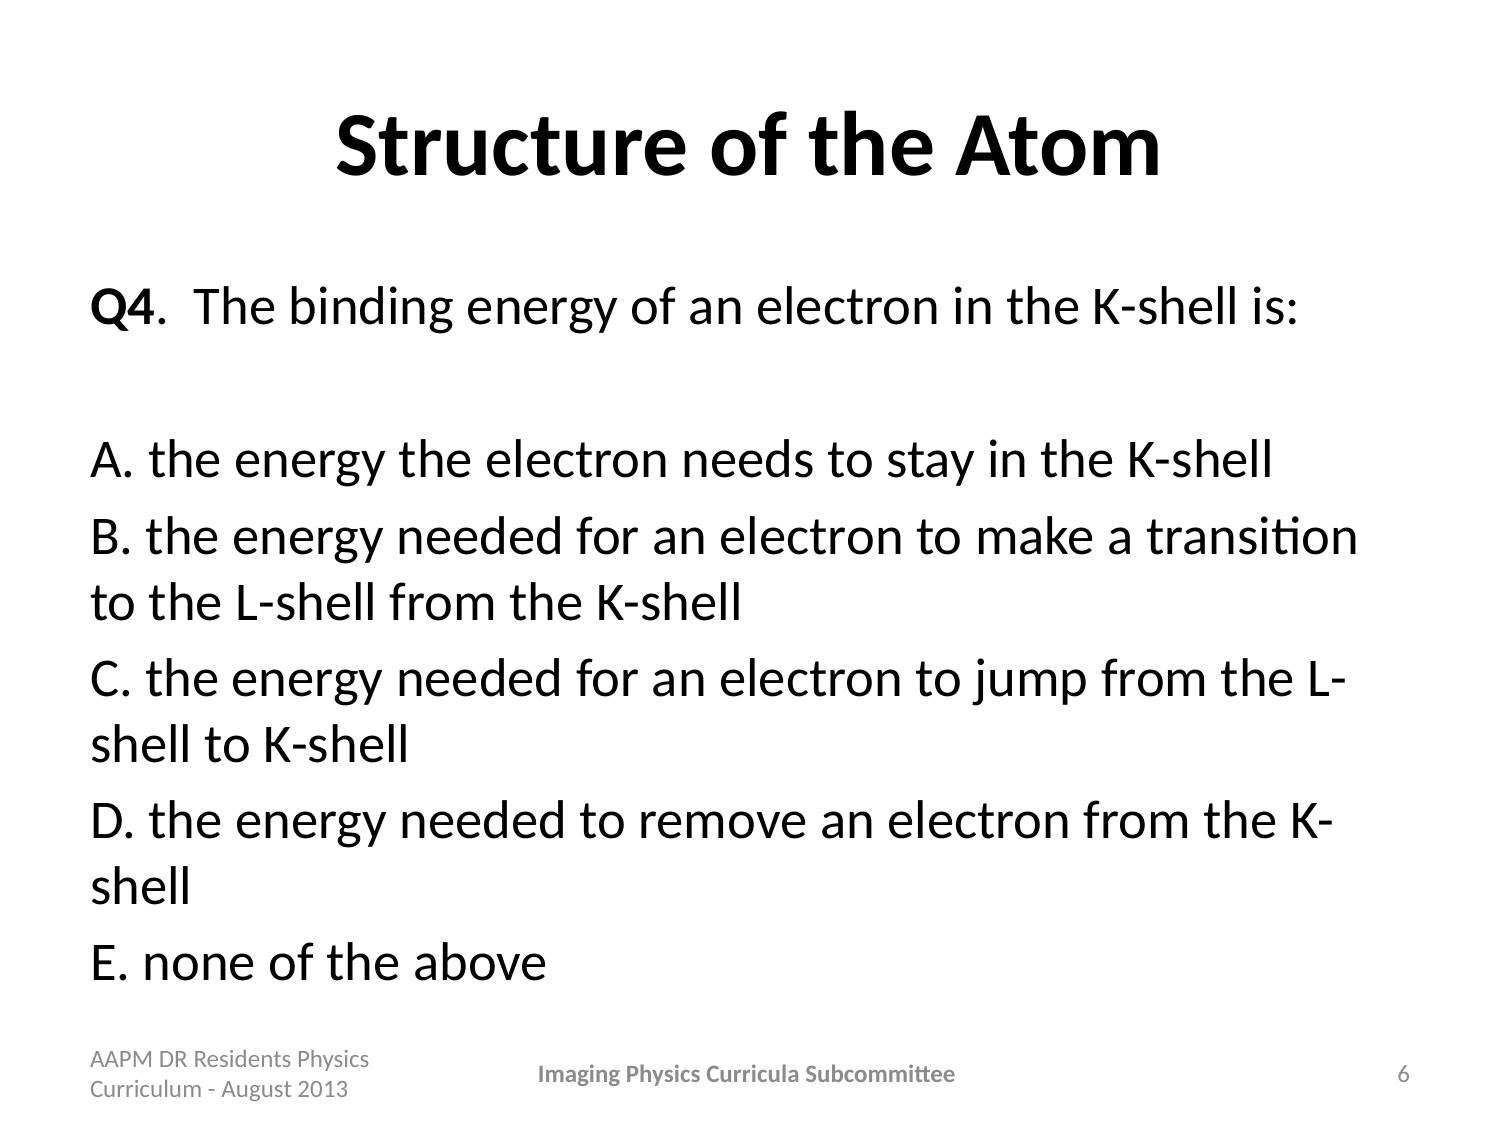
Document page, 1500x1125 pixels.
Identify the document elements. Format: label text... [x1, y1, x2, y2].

title Structure of the Atom [75, 45, 1425, 233]
list Q4. The binding energy of an electron in the K-shell is: A. the energy the electron needs to stay in the K-shell B. the energy needed for an electron to make a transition to the L-shell from the K-shell C. the energy needed for an electron to jump from the L-shell to K-shell D. the energy needed to remove an electron from the K-shell E. none of the above [75, 262, 1425, 1005]
slide_number 6 [1074, 1042, 1425, 1103]
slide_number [75, 1042, 425, 1103]
footer Imaging Physics Curricula Subcommittee [512, 1042, 988, 1103]
